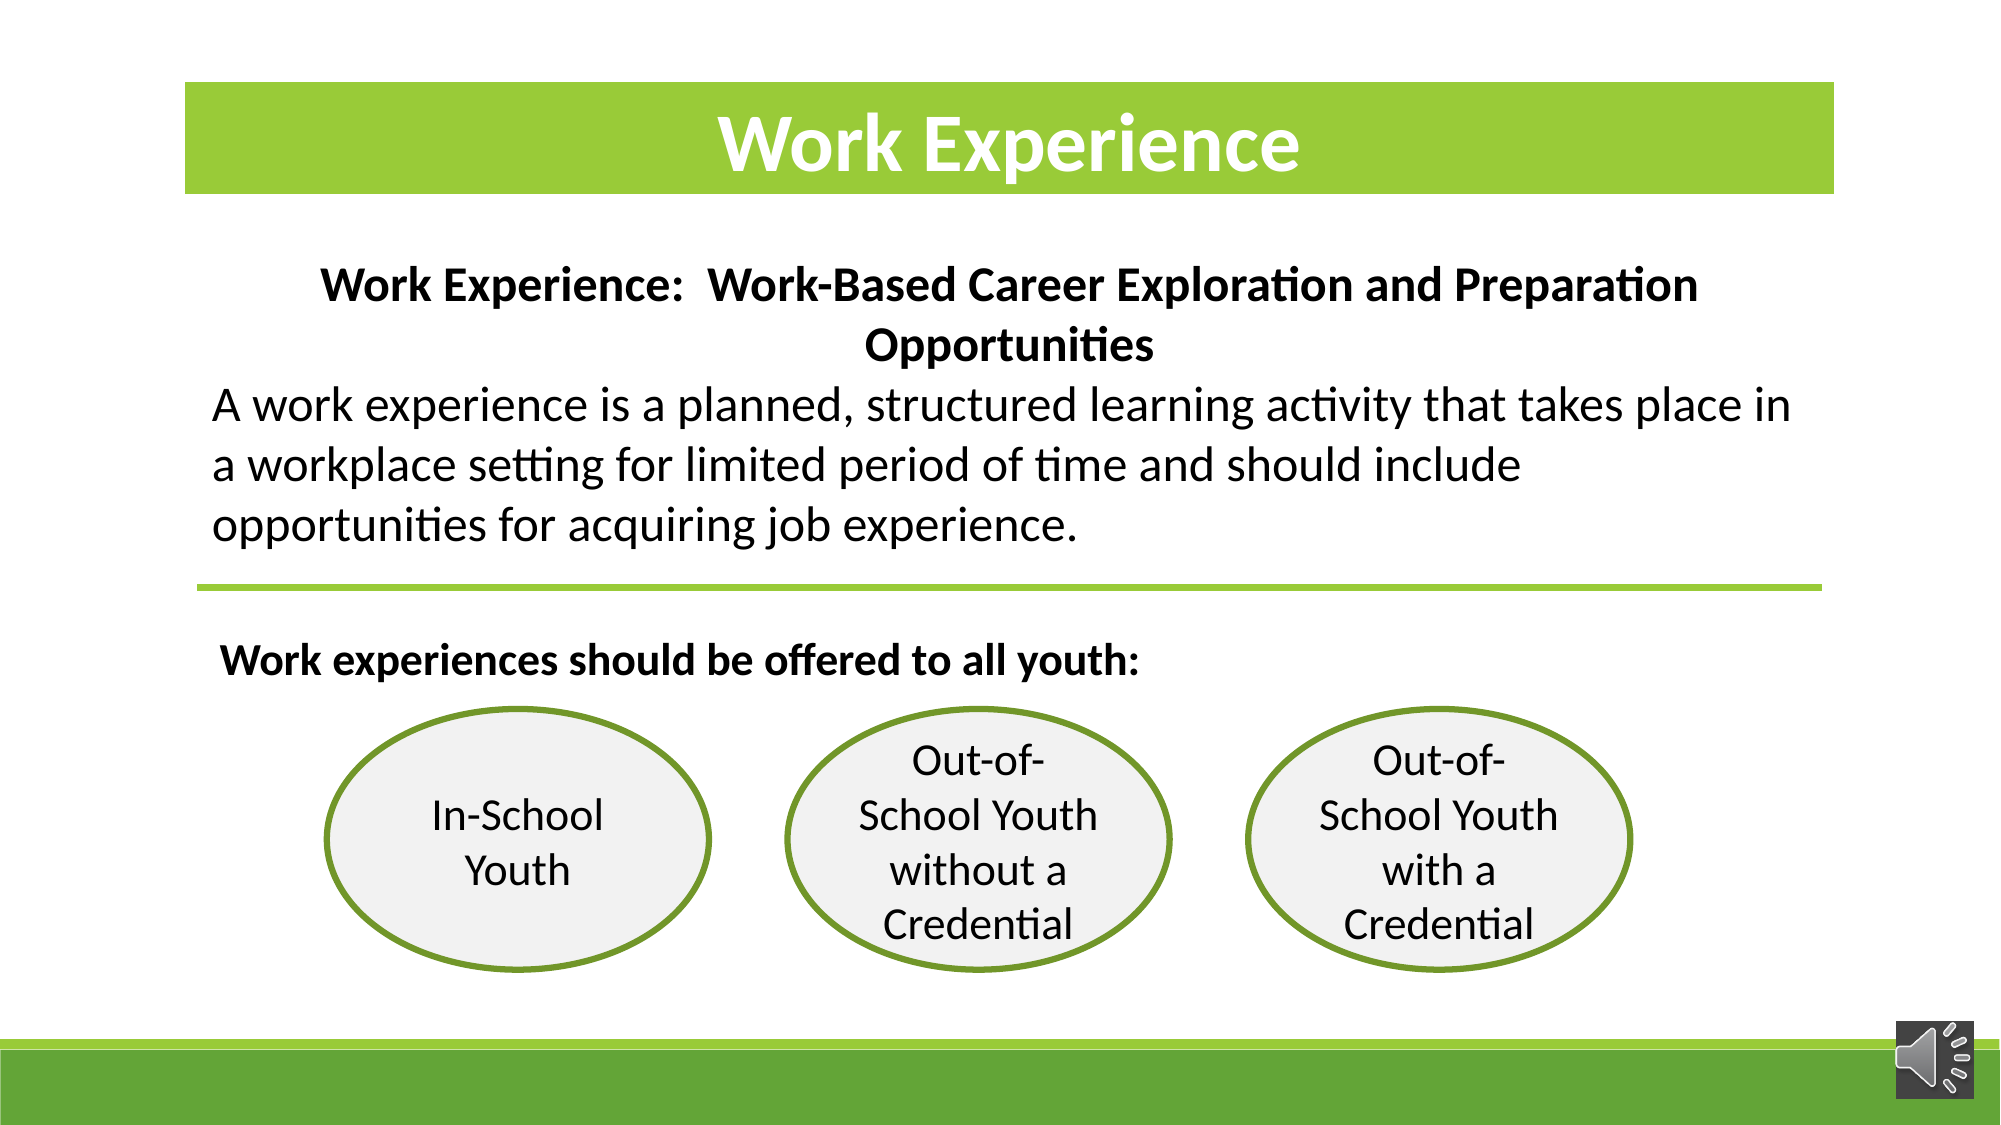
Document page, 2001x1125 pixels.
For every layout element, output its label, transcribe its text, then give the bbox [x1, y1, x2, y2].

text_box Out-of-School Youth without a Credential [786, 707, 1171, 971]
text_box Work Experience: Work-Based Career Exploration and Preparation Opportunities A work experience is a planned, structured learning activity that takes place in a workplace setting for limited period of time and should include opportunities for acquiring job experience. [197, 244, 1823, 560]
picture [1894, 1019, 1976, 1101]
text_box In-School Youth [325, 707, 711, 971]
text_box Out-of-School Youth with a Credential [1246, 707, 1632, 971]
text_box Work experiences should be offered to all youth: [204, 622, 1156, 693]
text_box Work Experience [182, 79, 1837, 196]
